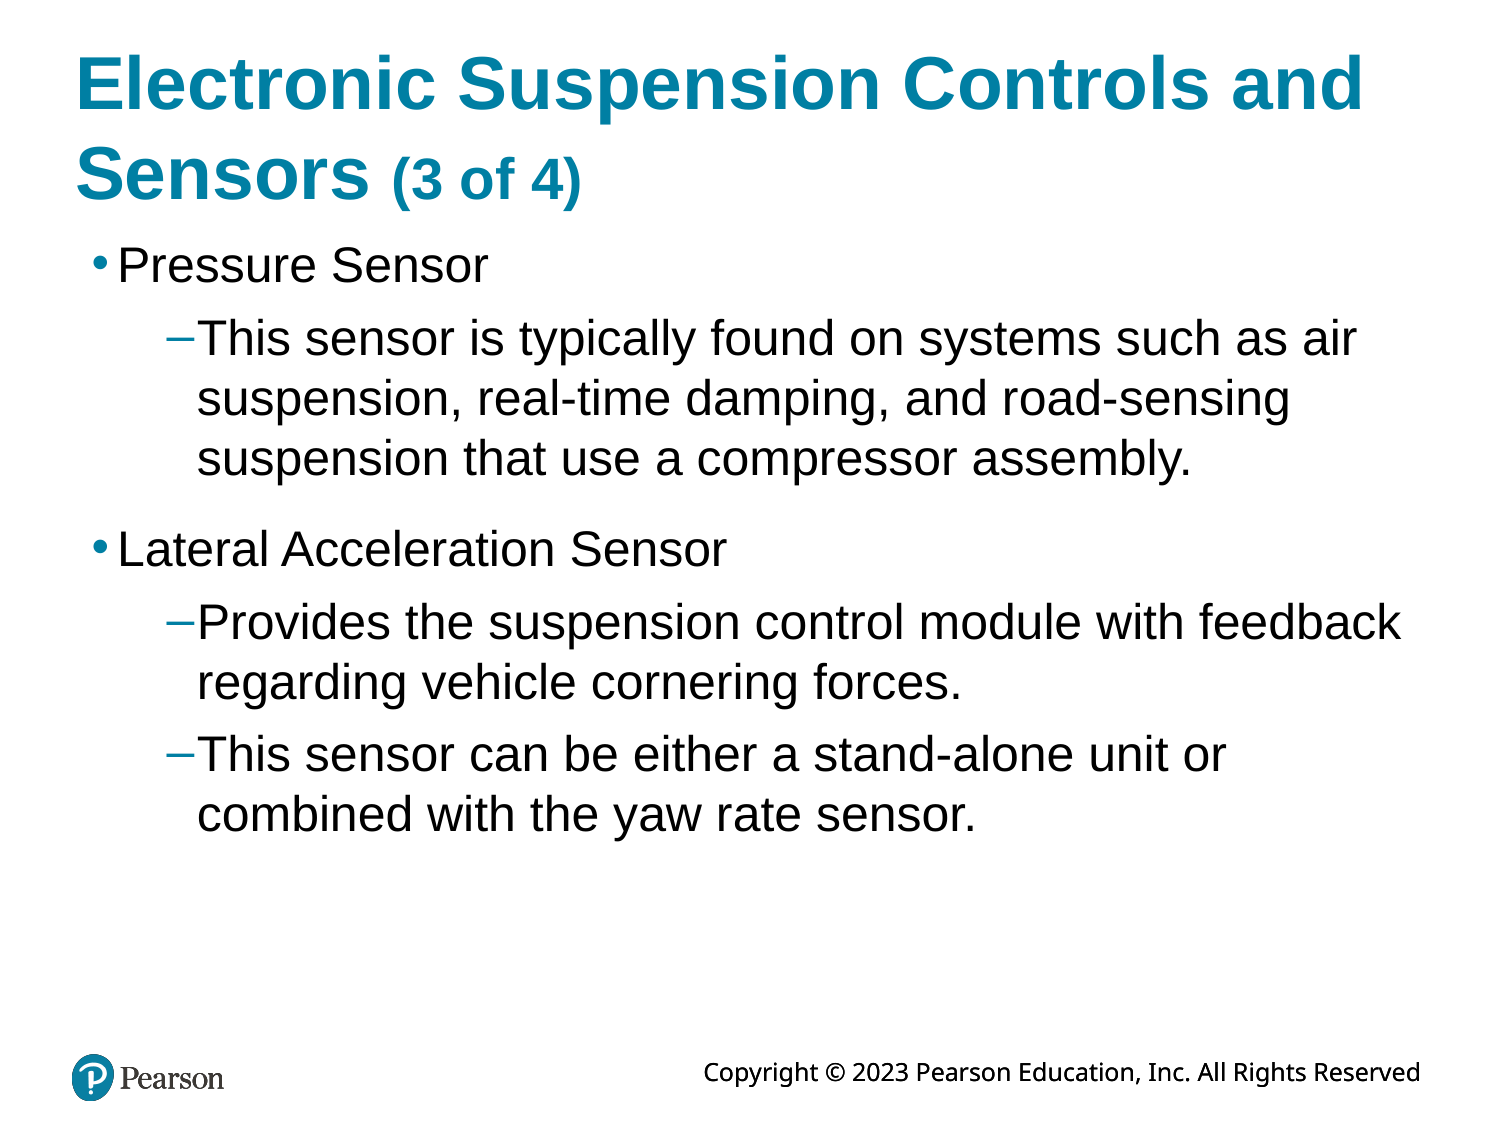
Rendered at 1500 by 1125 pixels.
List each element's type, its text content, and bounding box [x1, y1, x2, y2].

list Pressure Sensor This sensor is typically found on systems such as air suspension, real-time damping, and road-sensing suspension that use a compressor assembly. Lateral Acceleration Sensor Provides the suspension control module with feedback regarding vehicle cornering forces. This sensor can be either a stand-alone unit or combined with the yaw rate sensor. [75, 225, 1425, 849]
picture [98, 1054, 224, 1101]
picture [80, 1063, 106, 1088]
title Electronic Suspension Controls and Sensors (3 of 4) [75, 26, 1425, 206]
picture [72, 1054, 87, 1070]
picture [72, 1088, 83, 1101]
